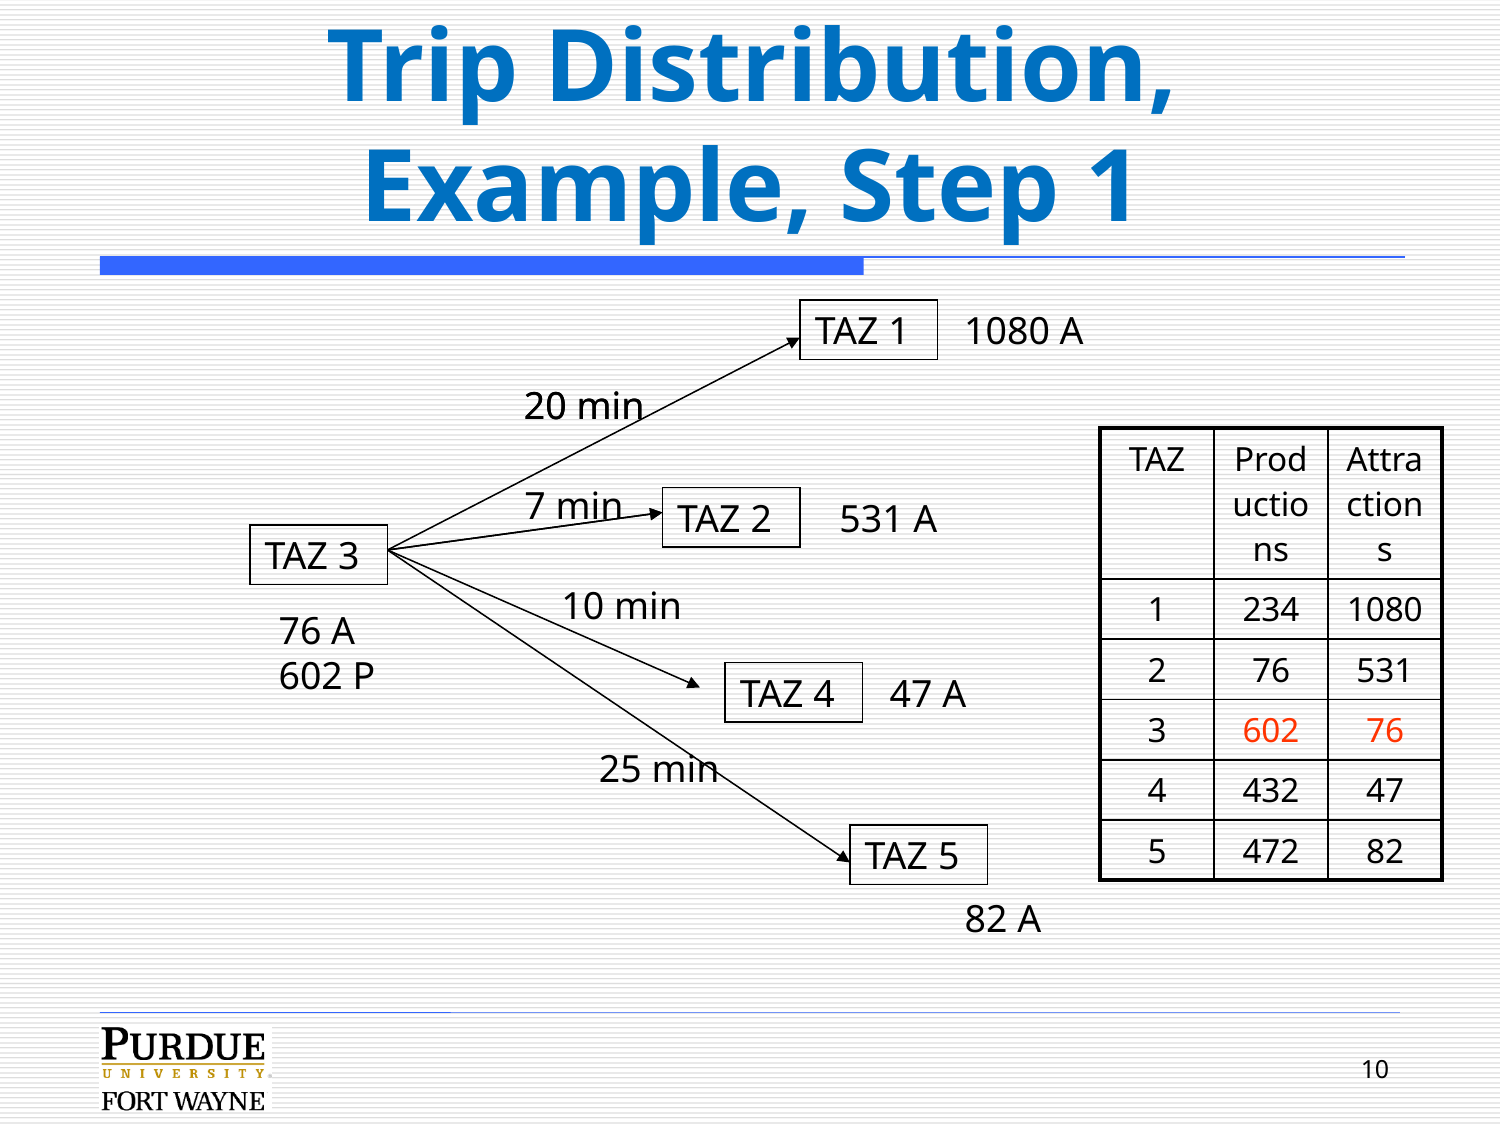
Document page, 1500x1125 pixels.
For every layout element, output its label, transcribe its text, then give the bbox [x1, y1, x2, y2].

text_box 10 min [546, 574, 698, 635]
text_box [580, 635, 700, 689]
text_box 531 A [824, 487, 953, 548]
text_box 76 A 602 P [263, 599, 391, 705]
table_cell 472 [1215, 821, 1327, 878]
table_cell 76 [1215, 640, 1327, 699]
text_box TAZ 3 [249, 524, 388, 585]
table_header Productions [1215, 430, 1327, 578]
table_cell 2 [1102, 640, 1213, 699]
table_cell 5 [1102, 821, 1213, 878]
slide_number 10 [1079, 1046, 1405, 1103]
title Trip Distribution, Example, Step 1 [99, 0, 1405, 244]
table_cell 531 [1329, 640, 1440, 699]
text_box TAZ 4 [724, 662, 863, 723]
table_cell 234 [1215, 580, 1327, 638]
table_cell 602 [1215, 700, 1327, 759]
table_header TAZ [1102, 430, 1213, 578]
table_header Attractions [1329, 430, 1440, 578]
table_cell 432 [1215, 761, 1327, 819]
text_box 25 min [584, 737, 735, 798]
text_box 7 min [509, 474, 639, 535]
table_cell 3 [1102, 700, 1213, 759]
text_box 47 A [874, 662, 982, 723]
text_box [639, 507, 663, 521]
picture [0, 0, 1500, 1125]
table_cell 4 [1102, 761, 1213, 819]
text_box 1080 A [949, 299, 1099, 360]
text_box TAZ 2 [662, 487, 800, 548]
table_cell 76 [1329, 700, 1440, 759]
table_cell 1080 [1329, 580, 1440, 638]
table_cell 1 [1102, 580, 1213, 638]
text_box TAZ 5 [849, 824, 988, 885]
text_box TAZ 1 [799, 299, 938, 360]
table_cell 82 [1329, 821, 1440, 878]
table_cell 47 [1329, 761, 1440, 819]
text_box [735, 784, 850, 863]
text_box [660, 337, 800, 410]
text_box 20 min [509, 374, 660, 435]
text_box 82 A [949, 887, 1057, 948]
